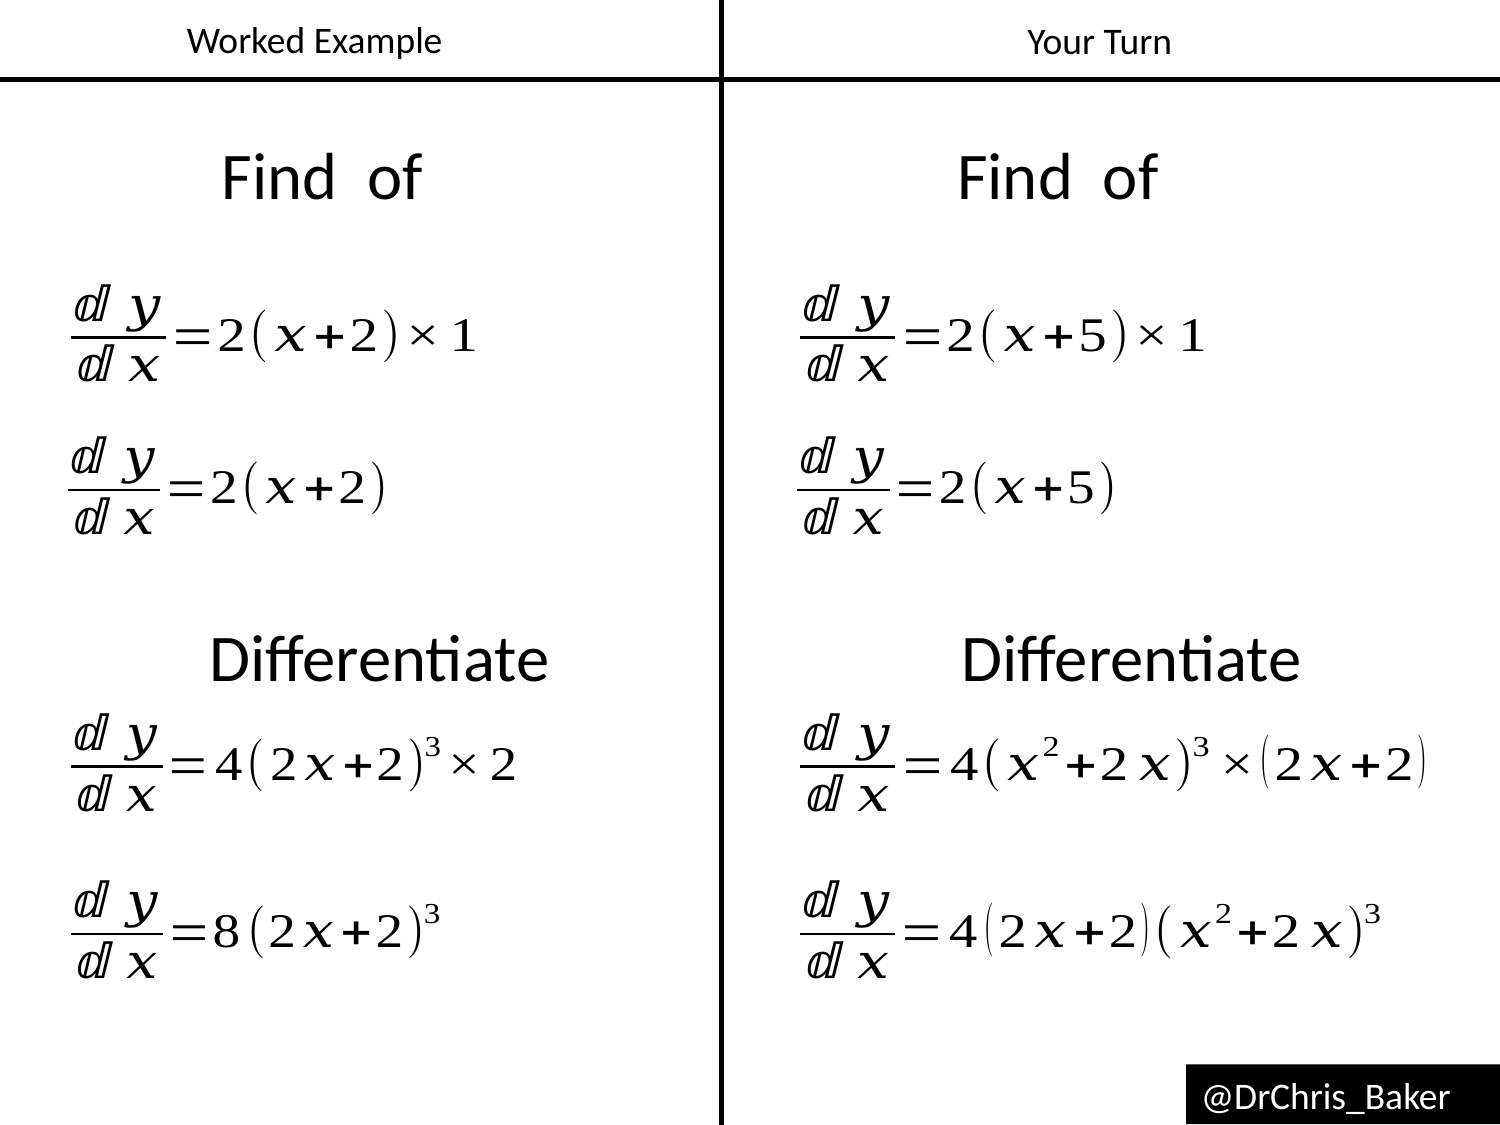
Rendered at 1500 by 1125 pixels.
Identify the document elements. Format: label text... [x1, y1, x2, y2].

text_box Worked Example [169, 8, 460, 69]
text_box Your Turn [954, 9, 1245, 70]
text_box @DrChris_Baker [1186, 1064, 1500, 1125]
